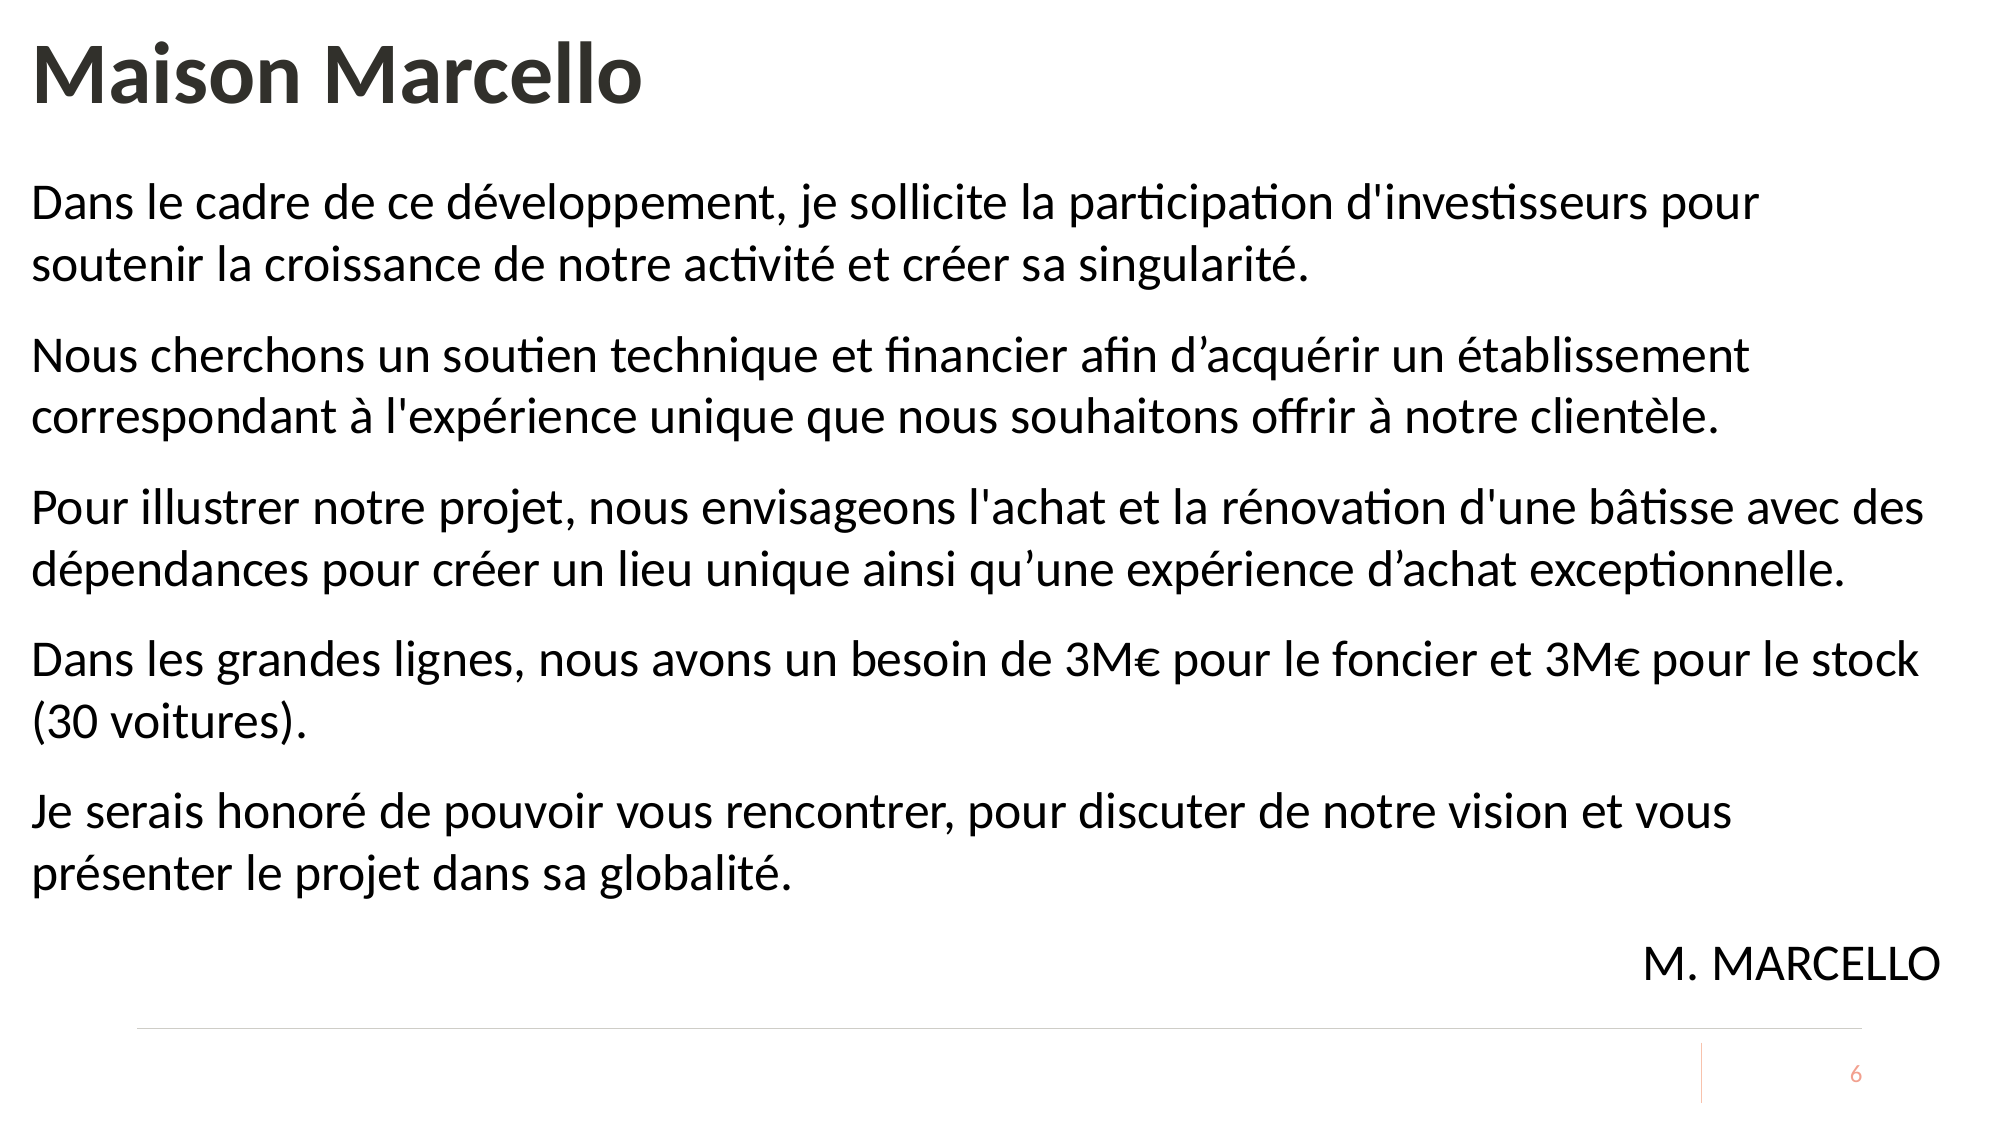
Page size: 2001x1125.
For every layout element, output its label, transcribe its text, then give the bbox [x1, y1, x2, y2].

list Dans le cadre de ce développement, je sollicite la participation d'investisseurs pour soutenir la croissance de notre activité et créer sa singularité. Nous cherchons un soutien technique et financier afin d’acquérir un établissement correspondant à l'expérience unique que nous souhaitons offrir à notre clientèle. Pour illustrer notre projet, nous envisageons l'achat et la rénovation d'une bâtisse avec des dépendances pour créer un lieu unique ainsi qu’une expérience d’achat exceptionnelle. Dans les grandes lignes, nous avons un besoin de 3M€ pour le foncier et 3M€ pour le stock (30 voitures). Je serais honoré de pouvoir vous rencontrer, pour discuter de notre vision et vous présenter le projet dans sa globalité. M. MARCELLO [31, 160, 1957, 1014]
slide_number 6 [1720, 1042, 1863, 1103]
title Maison Marcello [31, 19, 1603, 131]
